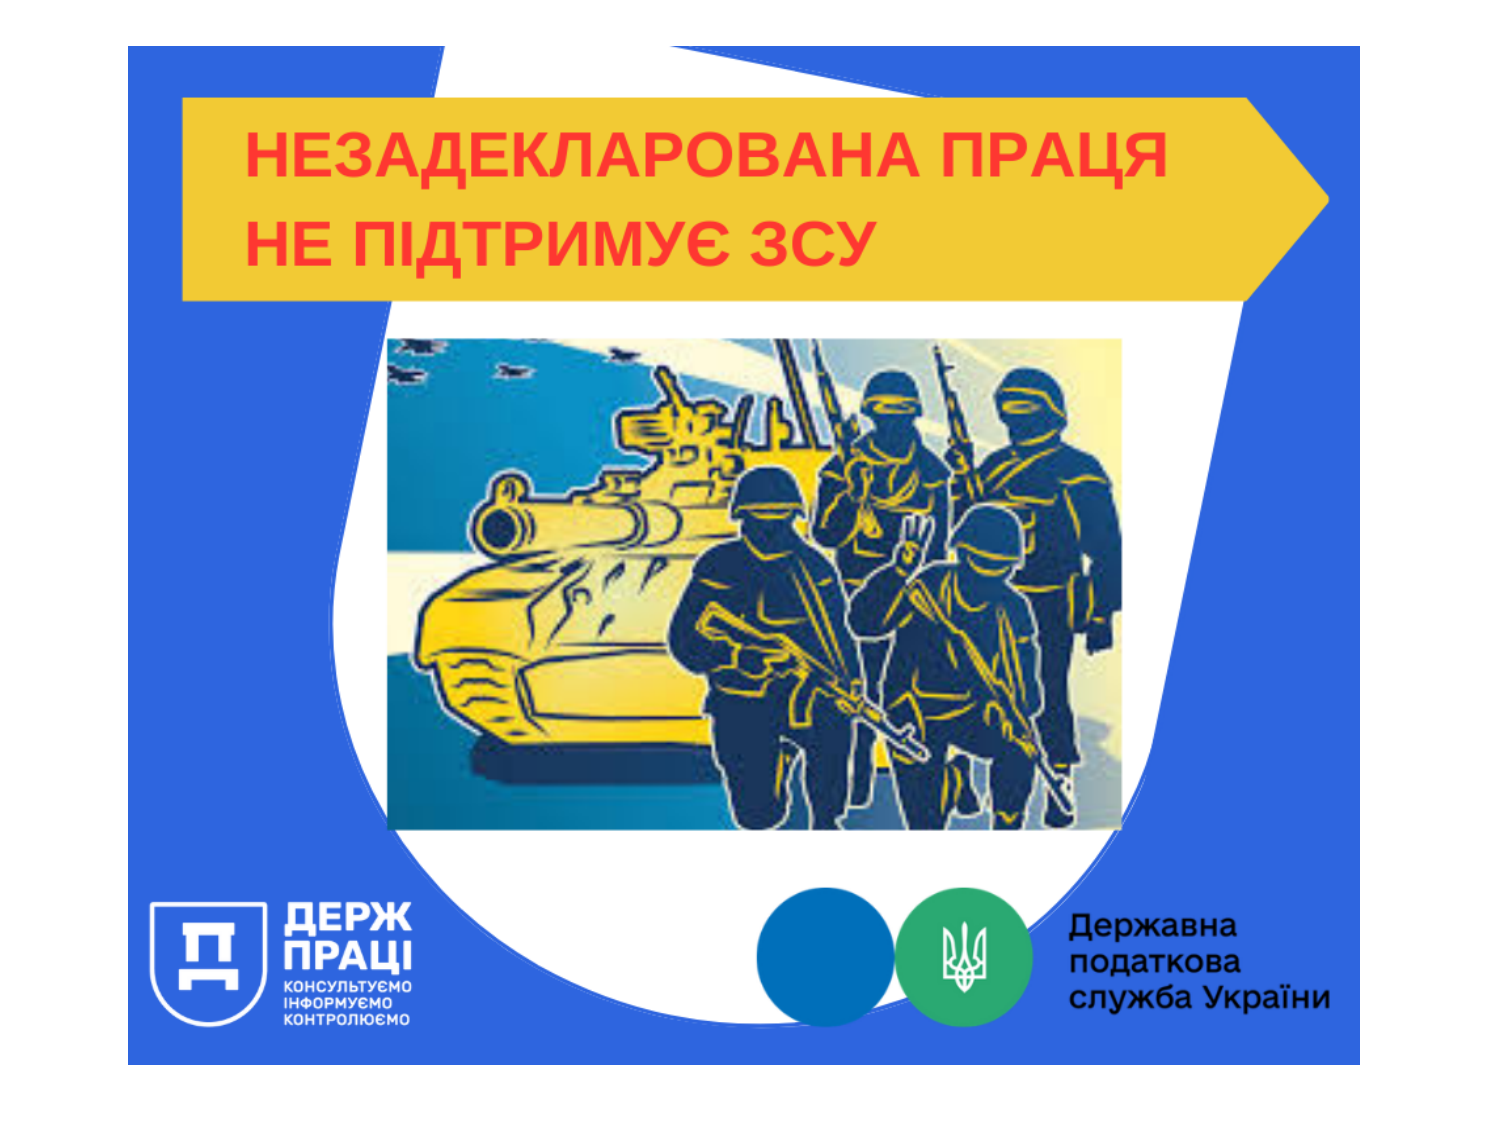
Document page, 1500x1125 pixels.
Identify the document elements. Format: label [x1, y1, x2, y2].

list [128, 46, 1360, 1065]
